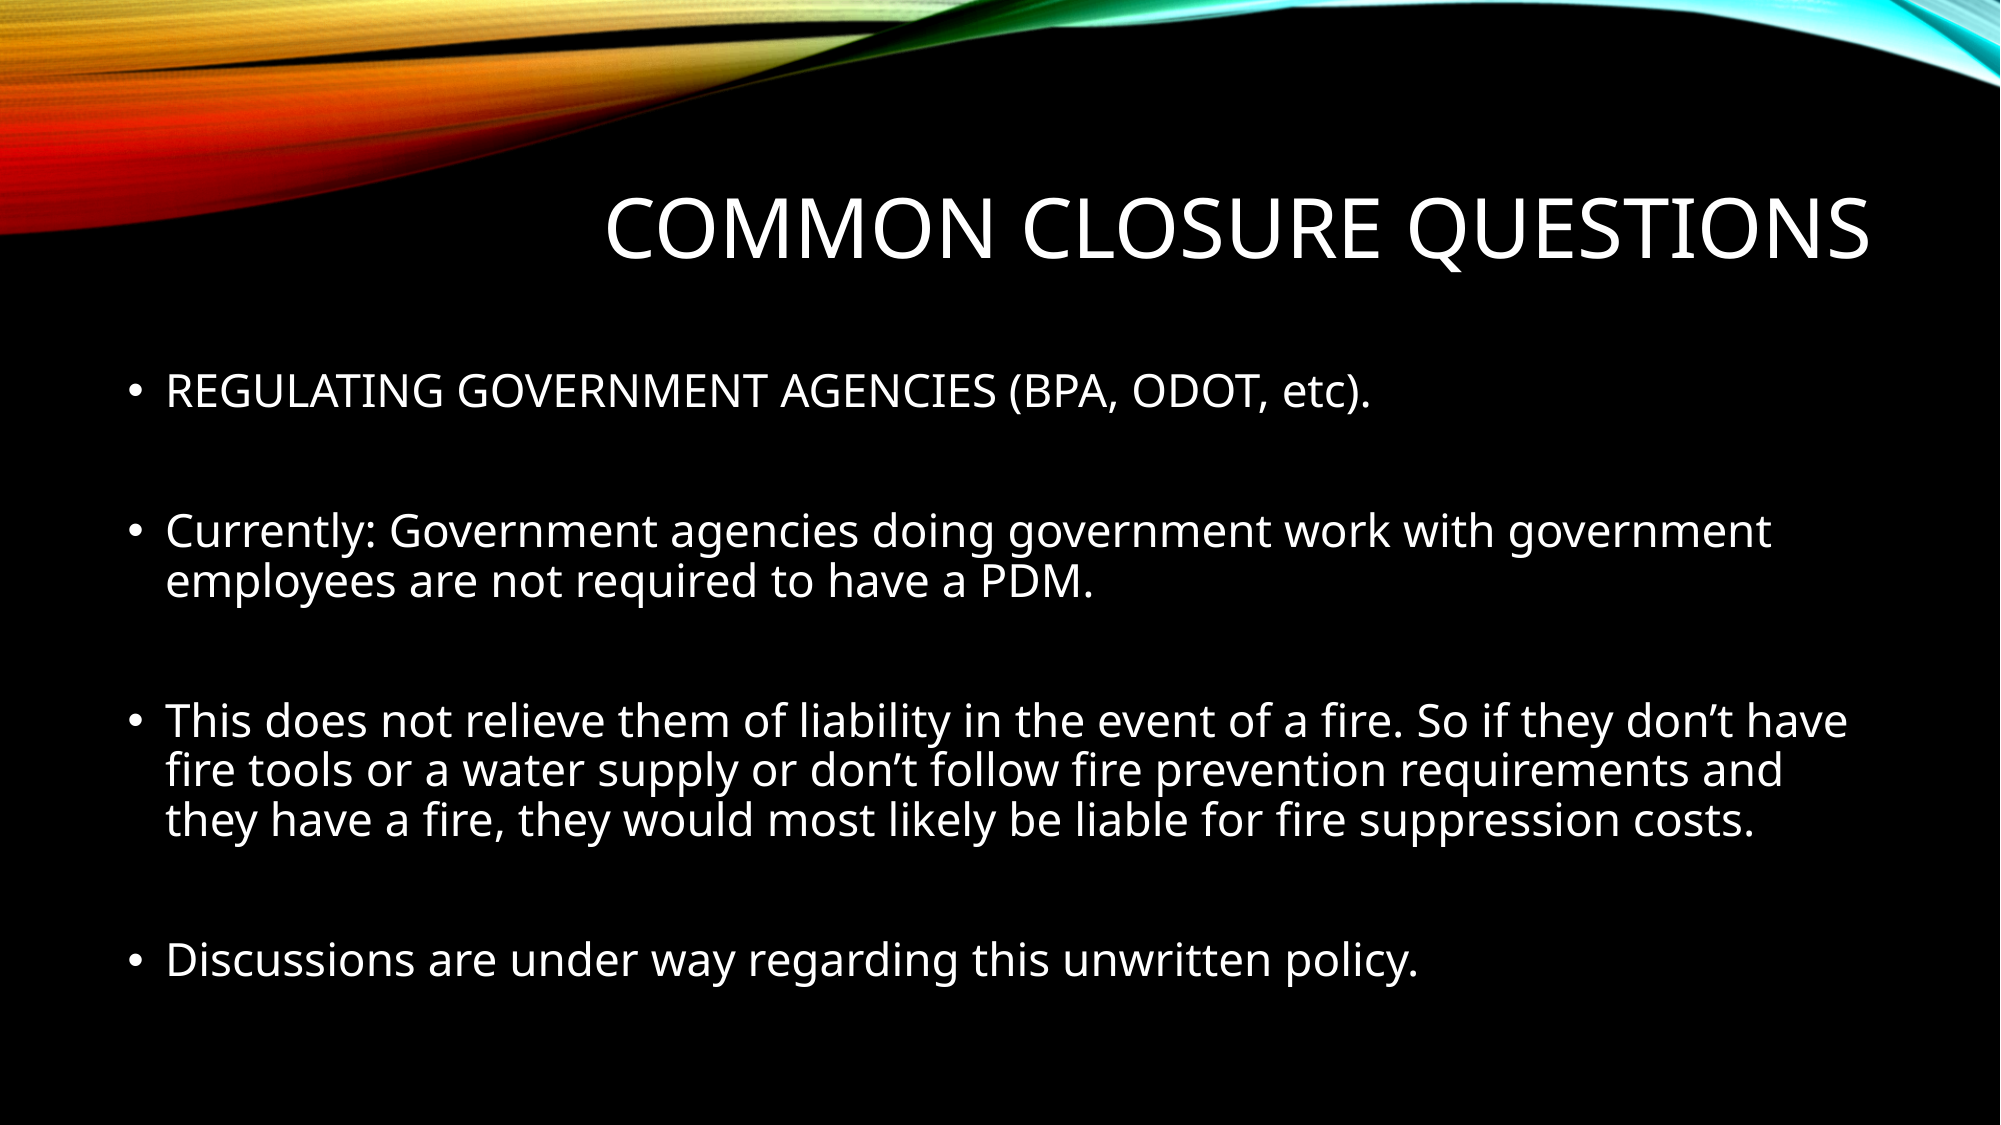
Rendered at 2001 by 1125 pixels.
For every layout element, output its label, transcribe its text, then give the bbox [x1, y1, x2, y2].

title Common closure questions [474, 125, 1888, 338]
picture [0, 0, 2000, 237]
list REGULATING GOVERNMENT AGENCIES (BPA, ODOT, etc). Currently: Government agencies doing government work with government employees are not required to have a PDM. This does not relieve them of liability in the event of a fire. So if they don’t have fire tools or a water supply or don’t follow fire prevention requirements and they have a fire, they would most likely be liable for fire suppression costs. Discussions are under way regarding this unwritten policy. [112, 360, 1888, 1070]
